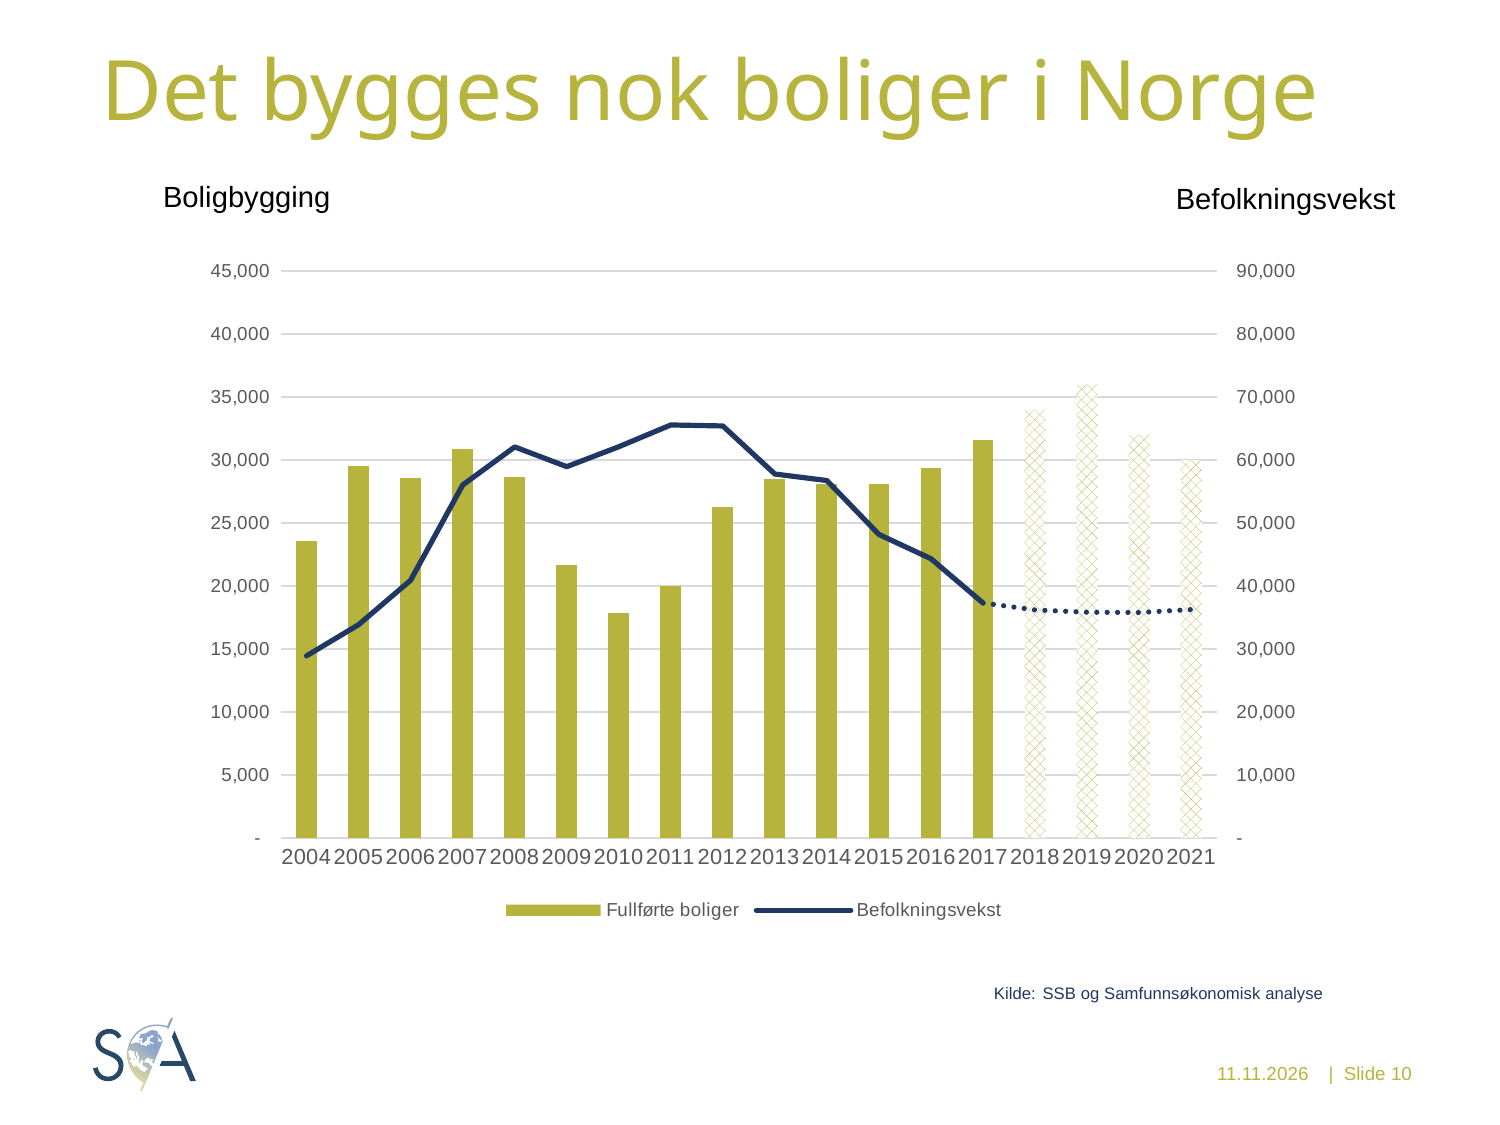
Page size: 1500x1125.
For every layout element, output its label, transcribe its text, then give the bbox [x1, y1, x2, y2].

slide_number | Slide 10 [1290, 1053, 1428, 1092]
text_box Boligbygging [148, 171, 401, 221]
title Det bygges nok boliger i Norge [86, 32, 1437, 155]
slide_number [1148, 1053, 1290, 1092]
chart [182, 246, 1324, 928]
text_box Kilde: SSB og Samfunnsøkonomisk analyse [127, 969, 1339, 1012]
text_box Befolkningsvekst [1161, 172, 1413, 223]
picture [77, 1018, 212, 1092]
